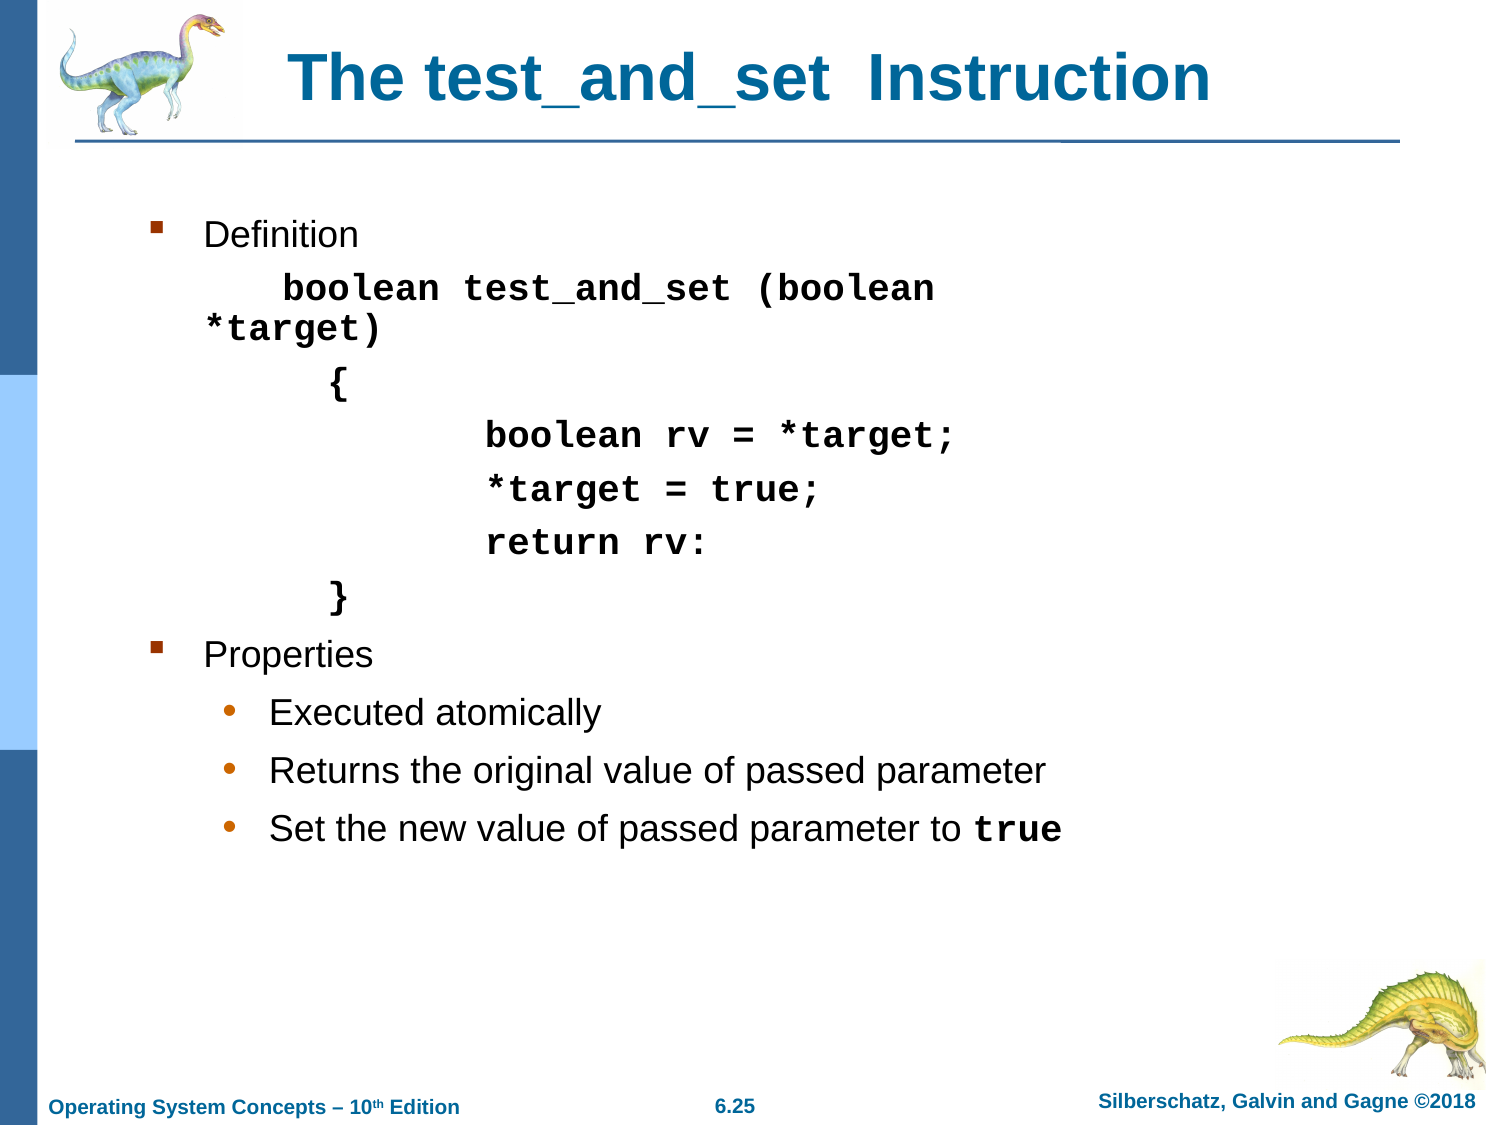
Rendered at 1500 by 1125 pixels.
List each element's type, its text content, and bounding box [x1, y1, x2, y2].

list Definition boolean test_and_set (boolean *target) { boolean rv = *target; *target = true; return rv: } Properties Executed atomically Returns the original value of passed parameter Set the new value of passed parameter to true [132, 202, 1150, 883]
picture [1275, 959, 1486, 1090]
title The test_and_set Instruction [84, 26, 1435, 121]
picture [46, 0, 243, 149]
